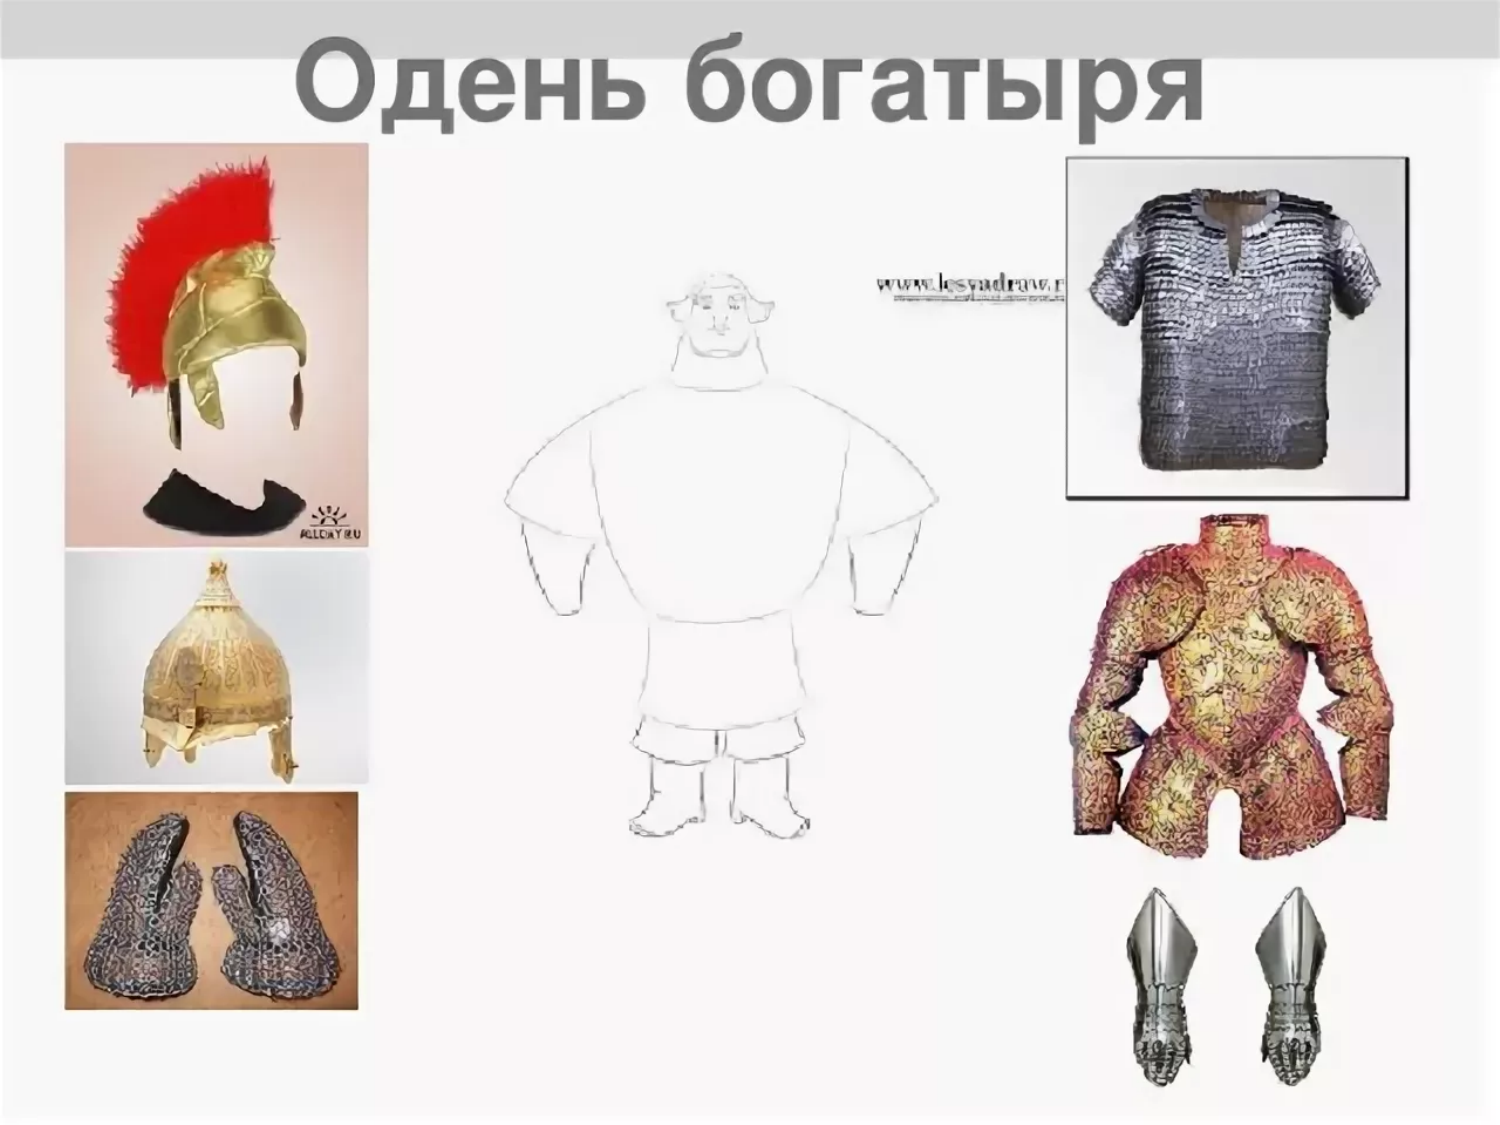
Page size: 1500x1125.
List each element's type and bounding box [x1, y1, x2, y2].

list [0, 0, 1500, 1125]
